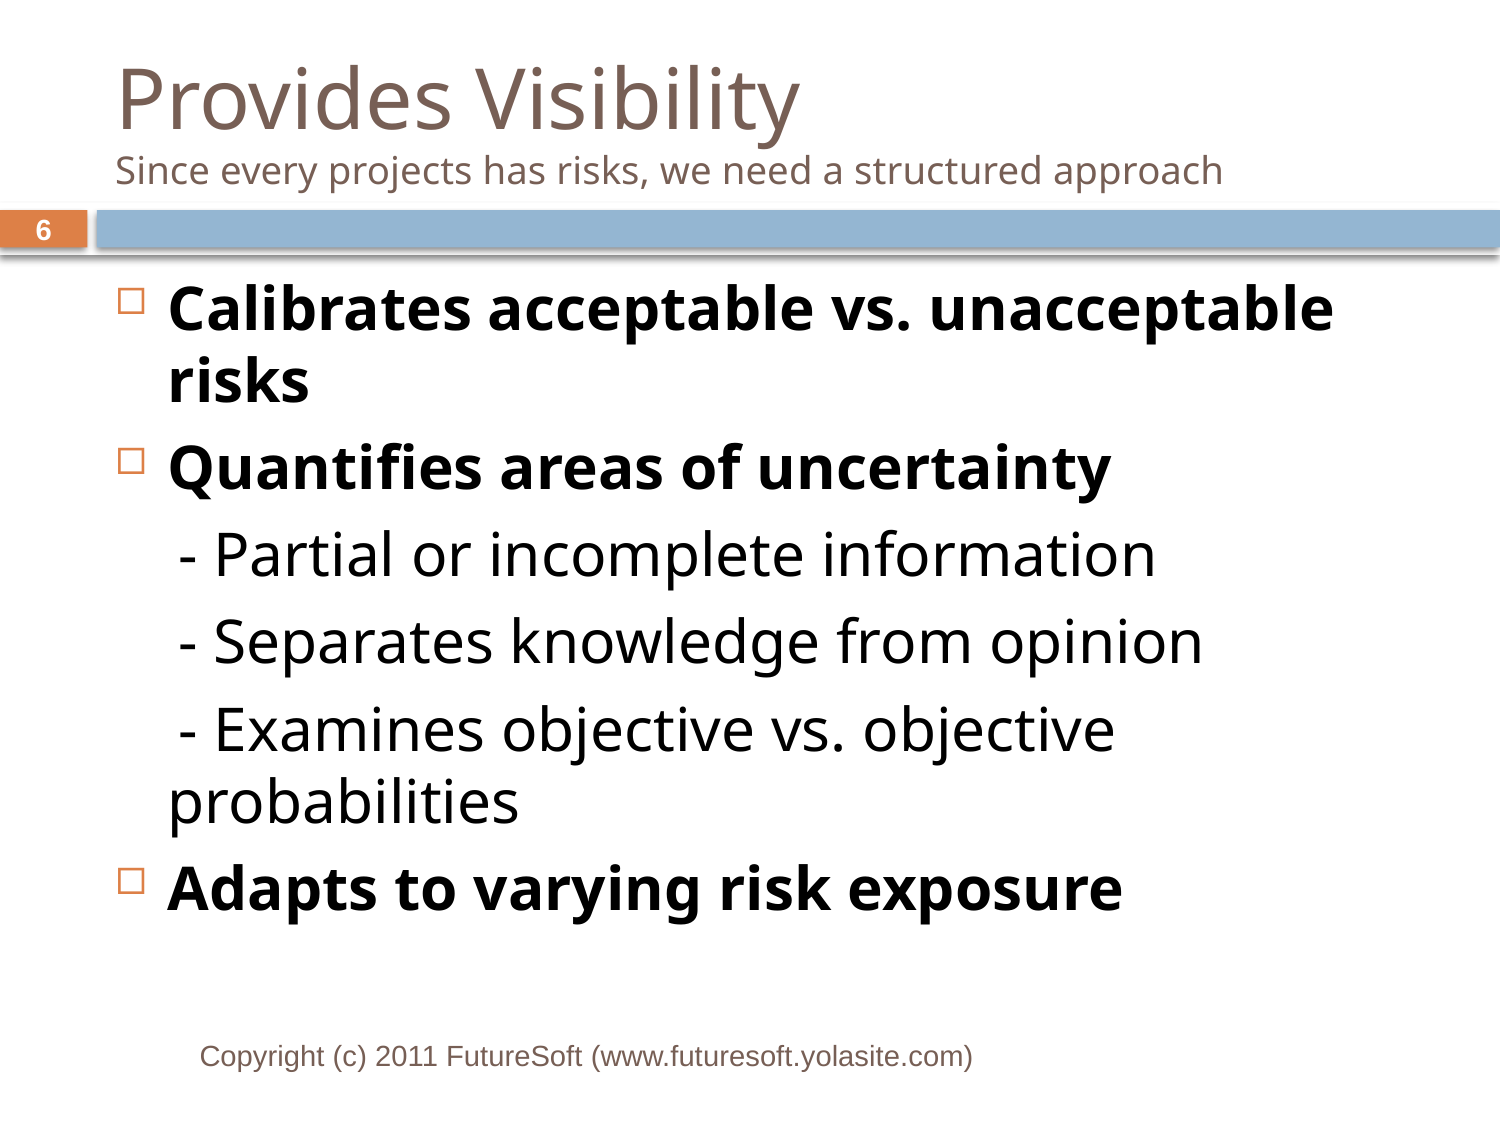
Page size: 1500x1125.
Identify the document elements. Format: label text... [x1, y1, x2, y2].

title Provides Visibility Since every projects has risks, we need a structured approach [100, 37, 1438, 200]
slide_number 6 [0, 208, 88, 249]
footer Copyright (c) 2011 FutureSoft (www.futuresoft.yolasite.com) [99, 1024, 990, 1085]
list Calibrates acceptable vs. unacceptable risks Quantifies areas of uncertainty - Partial or incomplete information - Separates knowledge from opinion - Examines objective vs. objective probabilities Adapts to varying risk exposure [100, 262, 1438, 1000]
